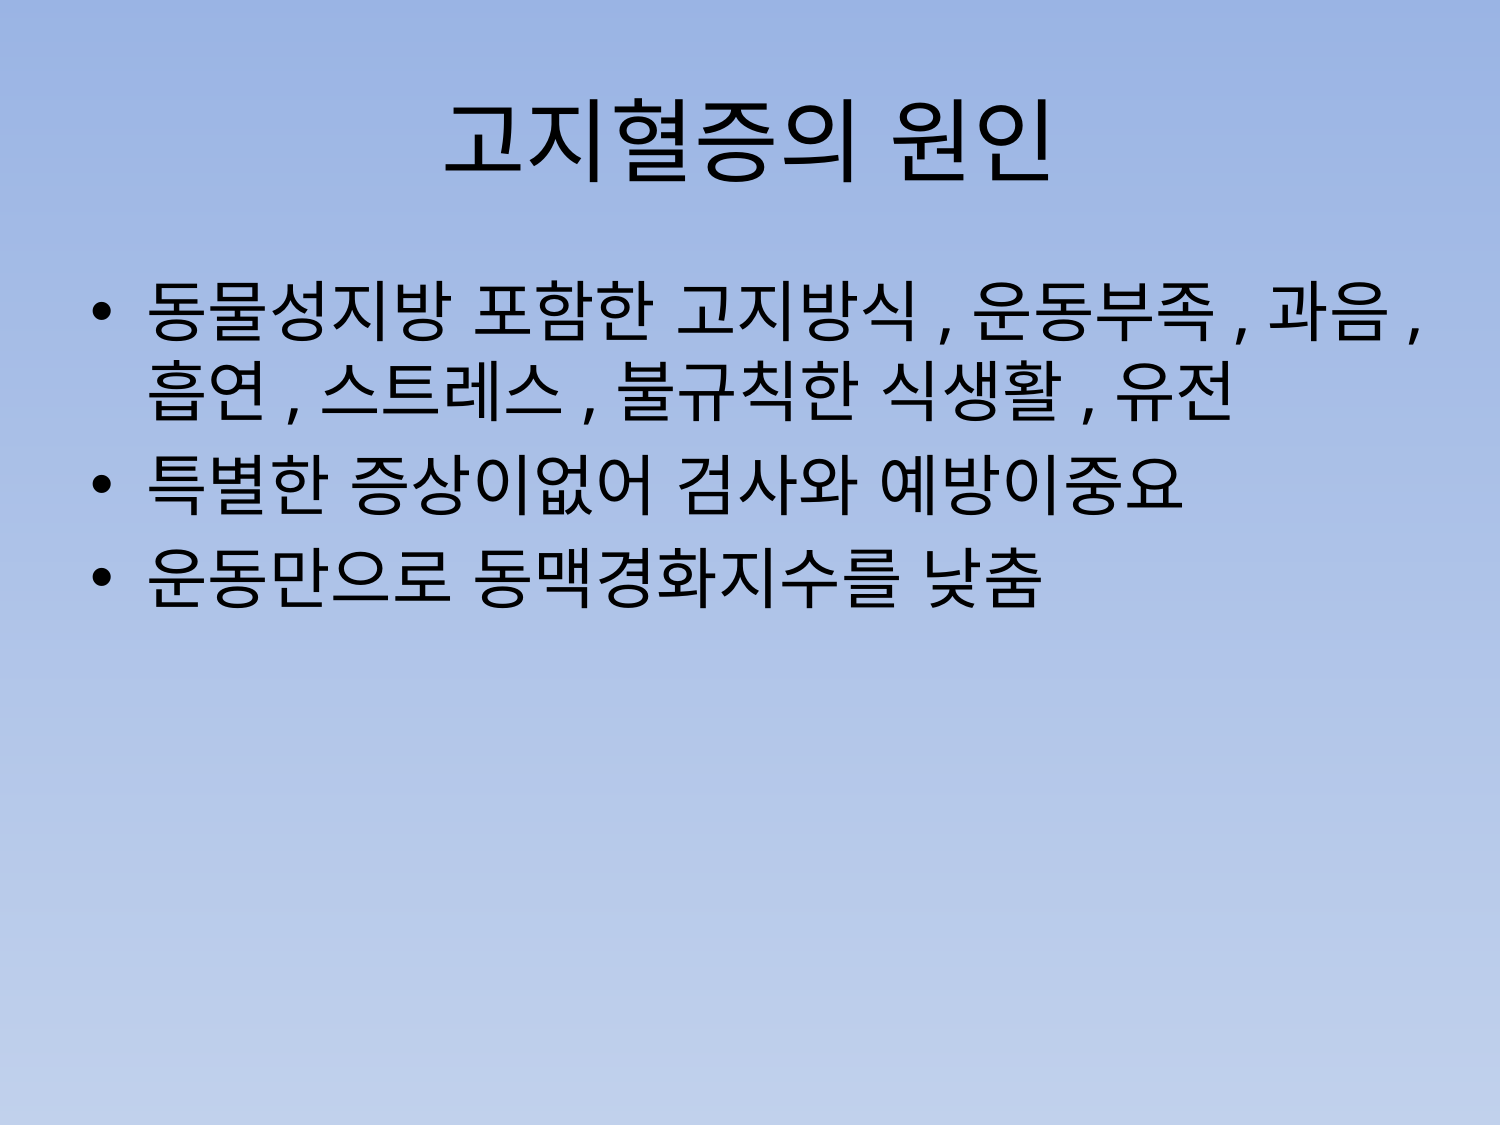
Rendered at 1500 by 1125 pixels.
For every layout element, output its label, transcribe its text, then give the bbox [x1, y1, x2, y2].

list 동물성지방 포함한 고지방식,운동부족,과음,흡연,스트레스,불규칙한 식생활,유전 특별한 증상이없어 검사와 예방이중요 운동만으로 동맥경화지수를 낮춤 [75, 262, 1425, 1005]
title 고지혈증의 원인 [75, 45, 1425, 233]
